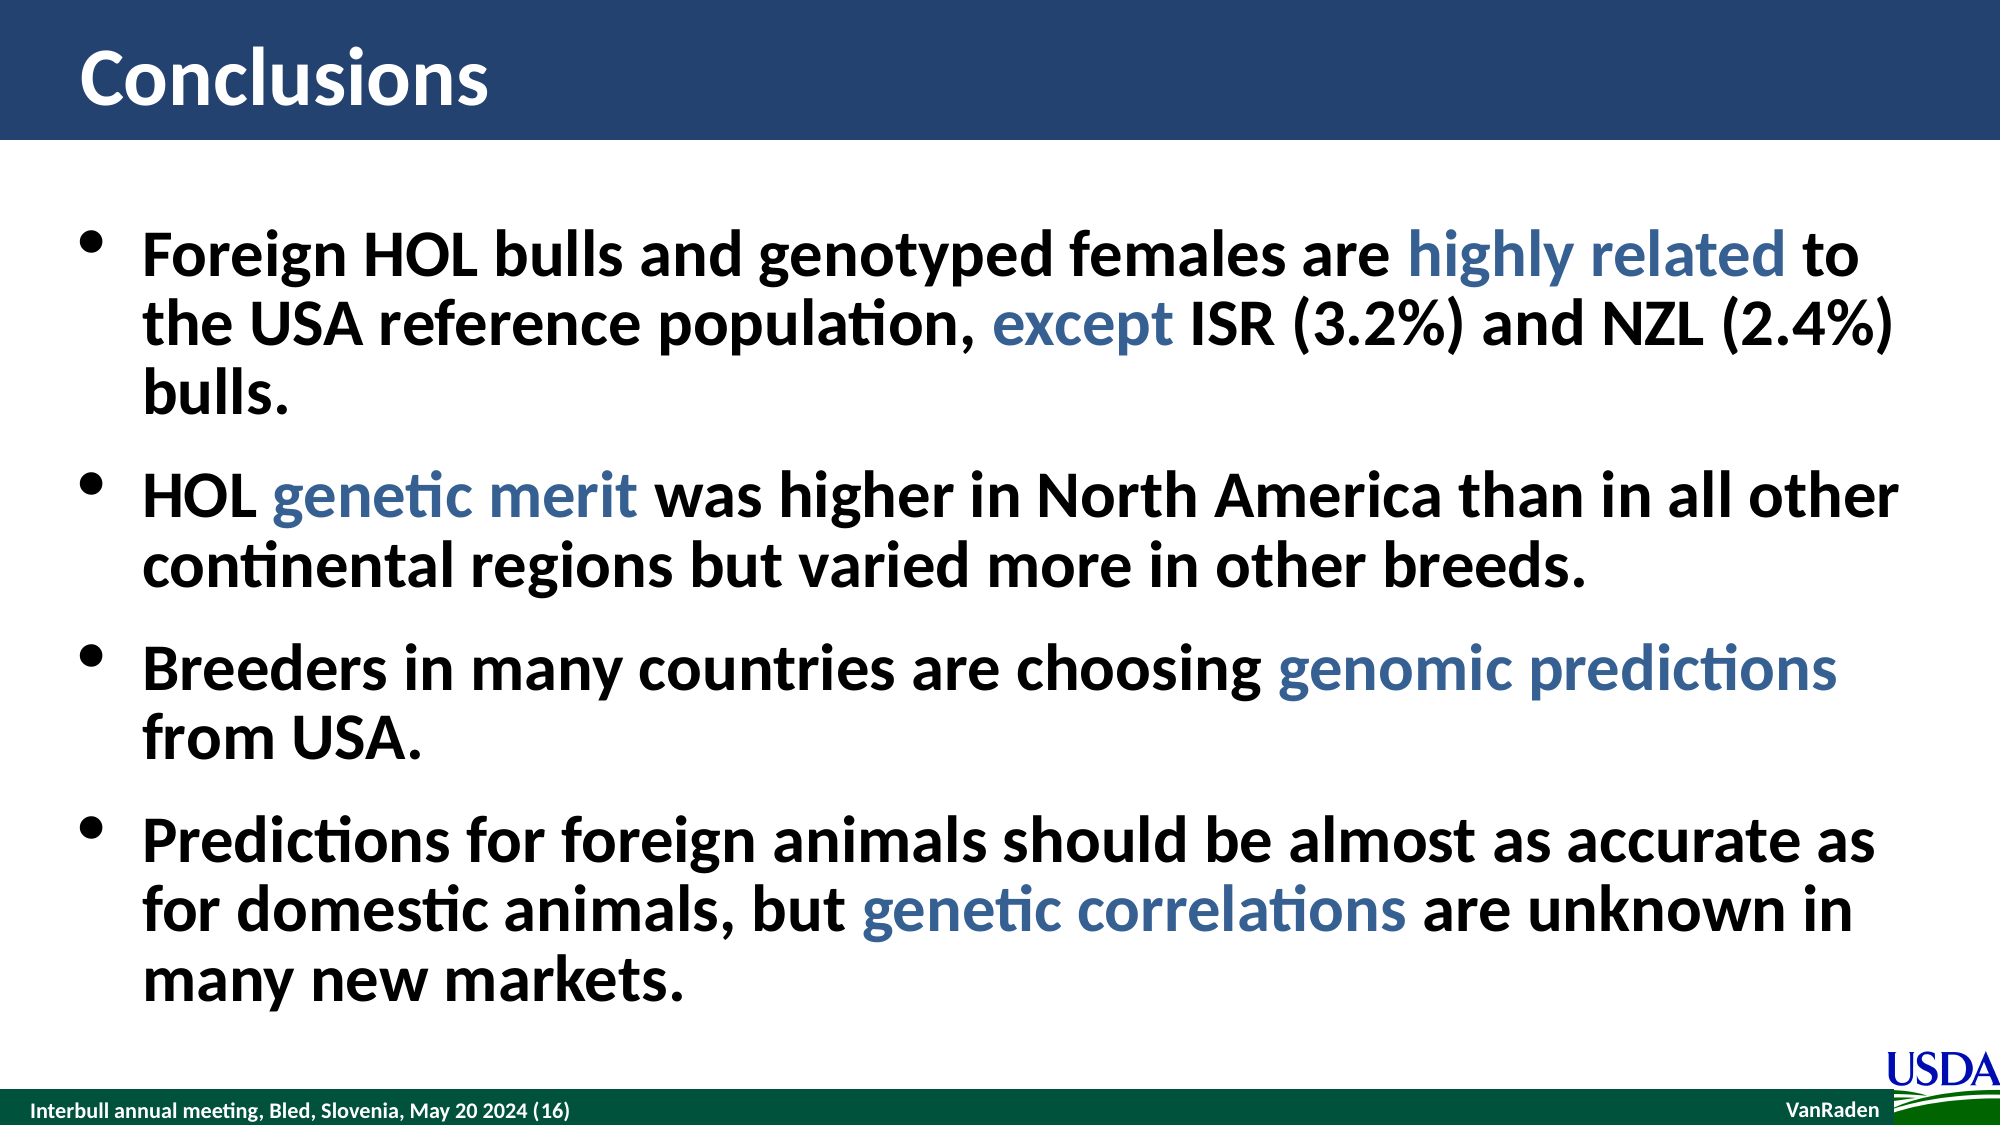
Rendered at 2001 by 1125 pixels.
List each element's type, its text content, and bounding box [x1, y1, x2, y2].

title Conclusions [80, 20, 1920, 125]
list Foreign HOL bulls and genotyped females are highly related to the USA reference population, except ISR (3.2%) and NZL (2.4%) bulls. HOL genetic merit was higher in North America than in all other continental regions but varied more in other breeds. Breeders in many countries are choosing genomic predictions from USA. Predictions for foreign animals should be almost as accurate as for domestic animals, but genetic correlations are unknown in many new markets. [80, 219, 1920, 1020]
picture [1887, 1051, 2000, 1125]
